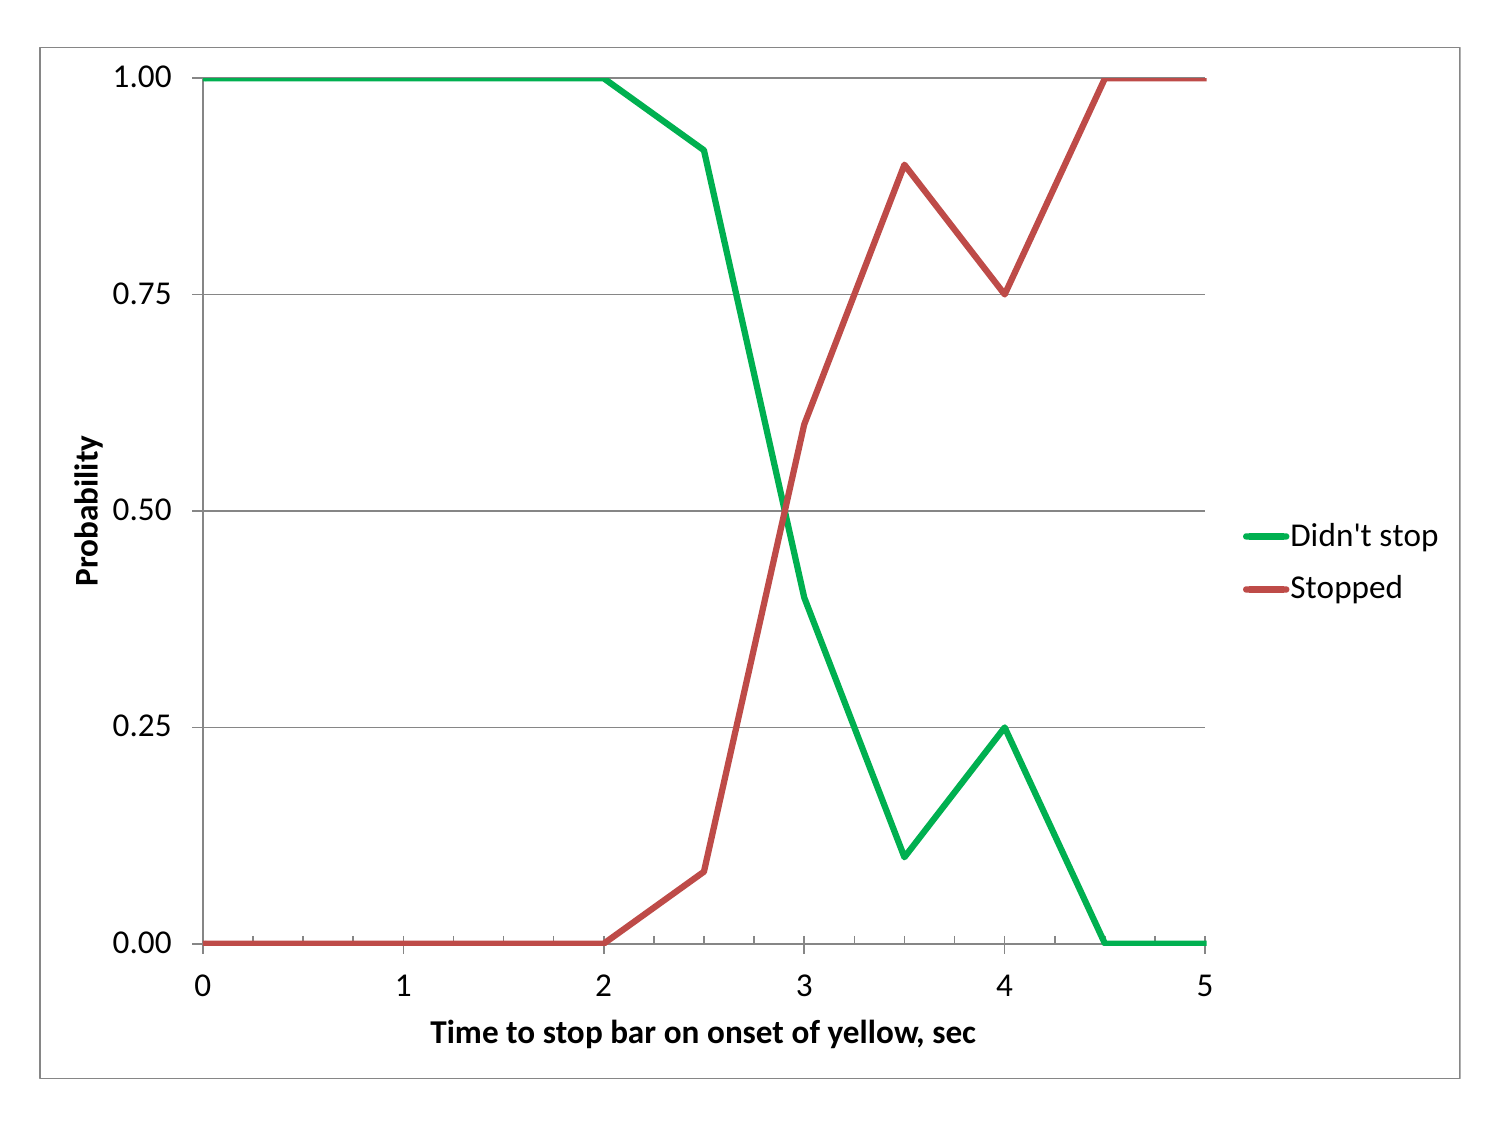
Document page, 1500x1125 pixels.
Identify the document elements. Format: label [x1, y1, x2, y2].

picture [38, 46, 1461, 1080]
